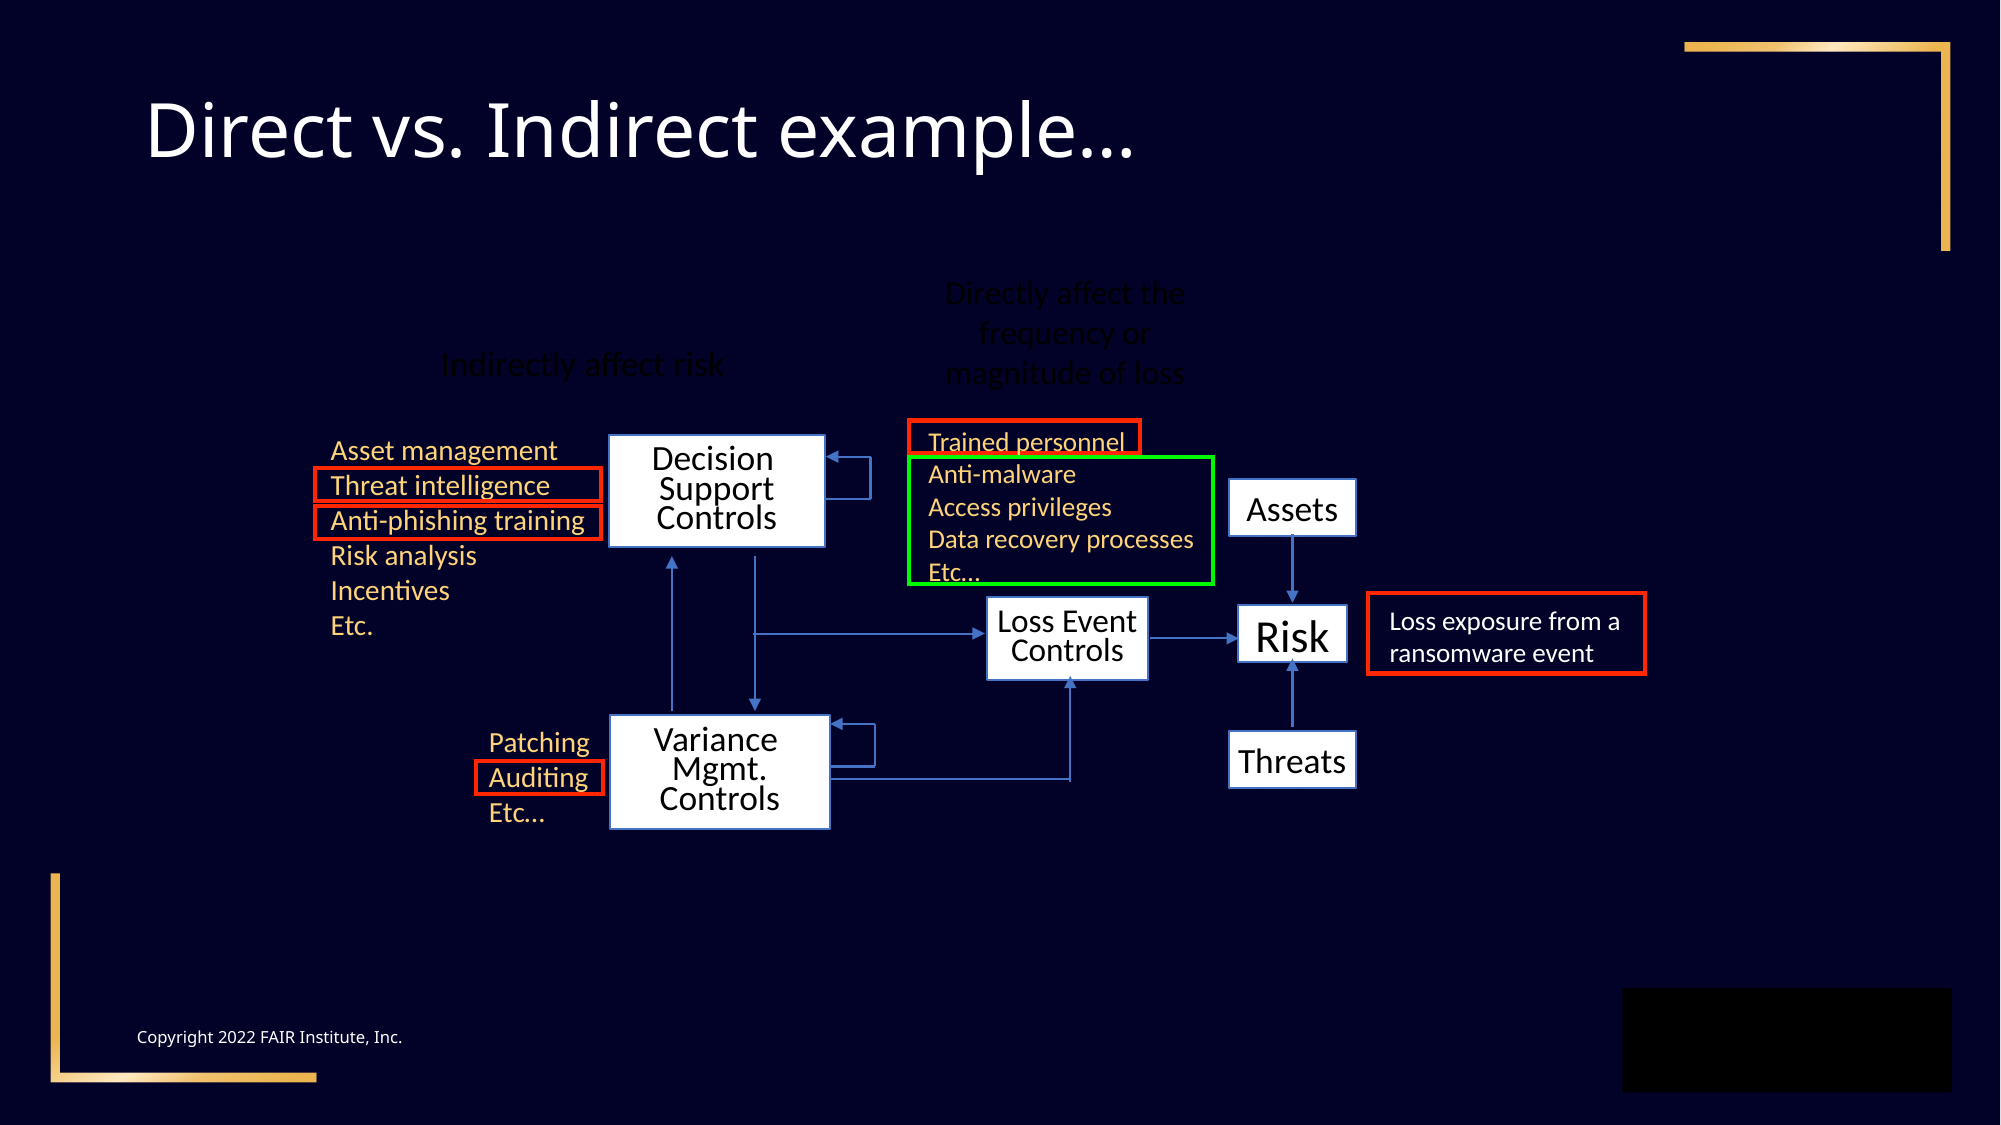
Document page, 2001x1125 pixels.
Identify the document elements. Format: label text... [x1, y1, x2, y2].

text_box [1228, 658, 1357, 789]
text_box [986, 456, 1214, 584]
text_box [314, 467, 602, 501]
text_box Patching Auditing Etc… [483, 795, 596, 834]
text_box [986, 596, 1237, 681]
text_box [592, 505, 602, 539]
text_box Patching Auditing Etc… [483, 717, 596, 760]
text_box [609, 675, 1071, 850]
text_box [475, 760, 604, 795]
text_box Trained personnel Anti-malware Access privileges Data recovery processes Etc… [986, 418, 1200, 456]
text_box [825, 456, 876, 767]
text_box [1237, 604, 1348, 658]
text_box Indirectly affect risk [435, 335, 763, 388]
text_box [1228, 478, 1357, 604]
text_box Asset management Threat intelligence Anti-phishing training Risk analysis Incentives Etc. [325, 426, 592, 467]
text_box [314, 505, 325, 539]
text_box Trained personnel Anti-malware Access privileges Data recovery processes Etc… [986, 584, 1200, 593]
text_box Directly affect the frequency or magnitude of loss [928, 265, 1203, 397]
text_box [608, 414, 986, 712]
title Direct vs. Indirect example… [136, 23, 1863, 243]
text_box Loss exposure from a ransomware event [1382, 595, 1673, 676]
text_box [1367, 593, 1646, 674]
text_box Asset management Threat intelligence Anti-phishing training Risk analysis Incentives Etc. [325, 501, 592, 648]
picture [0, 0, 2001, 1125]
